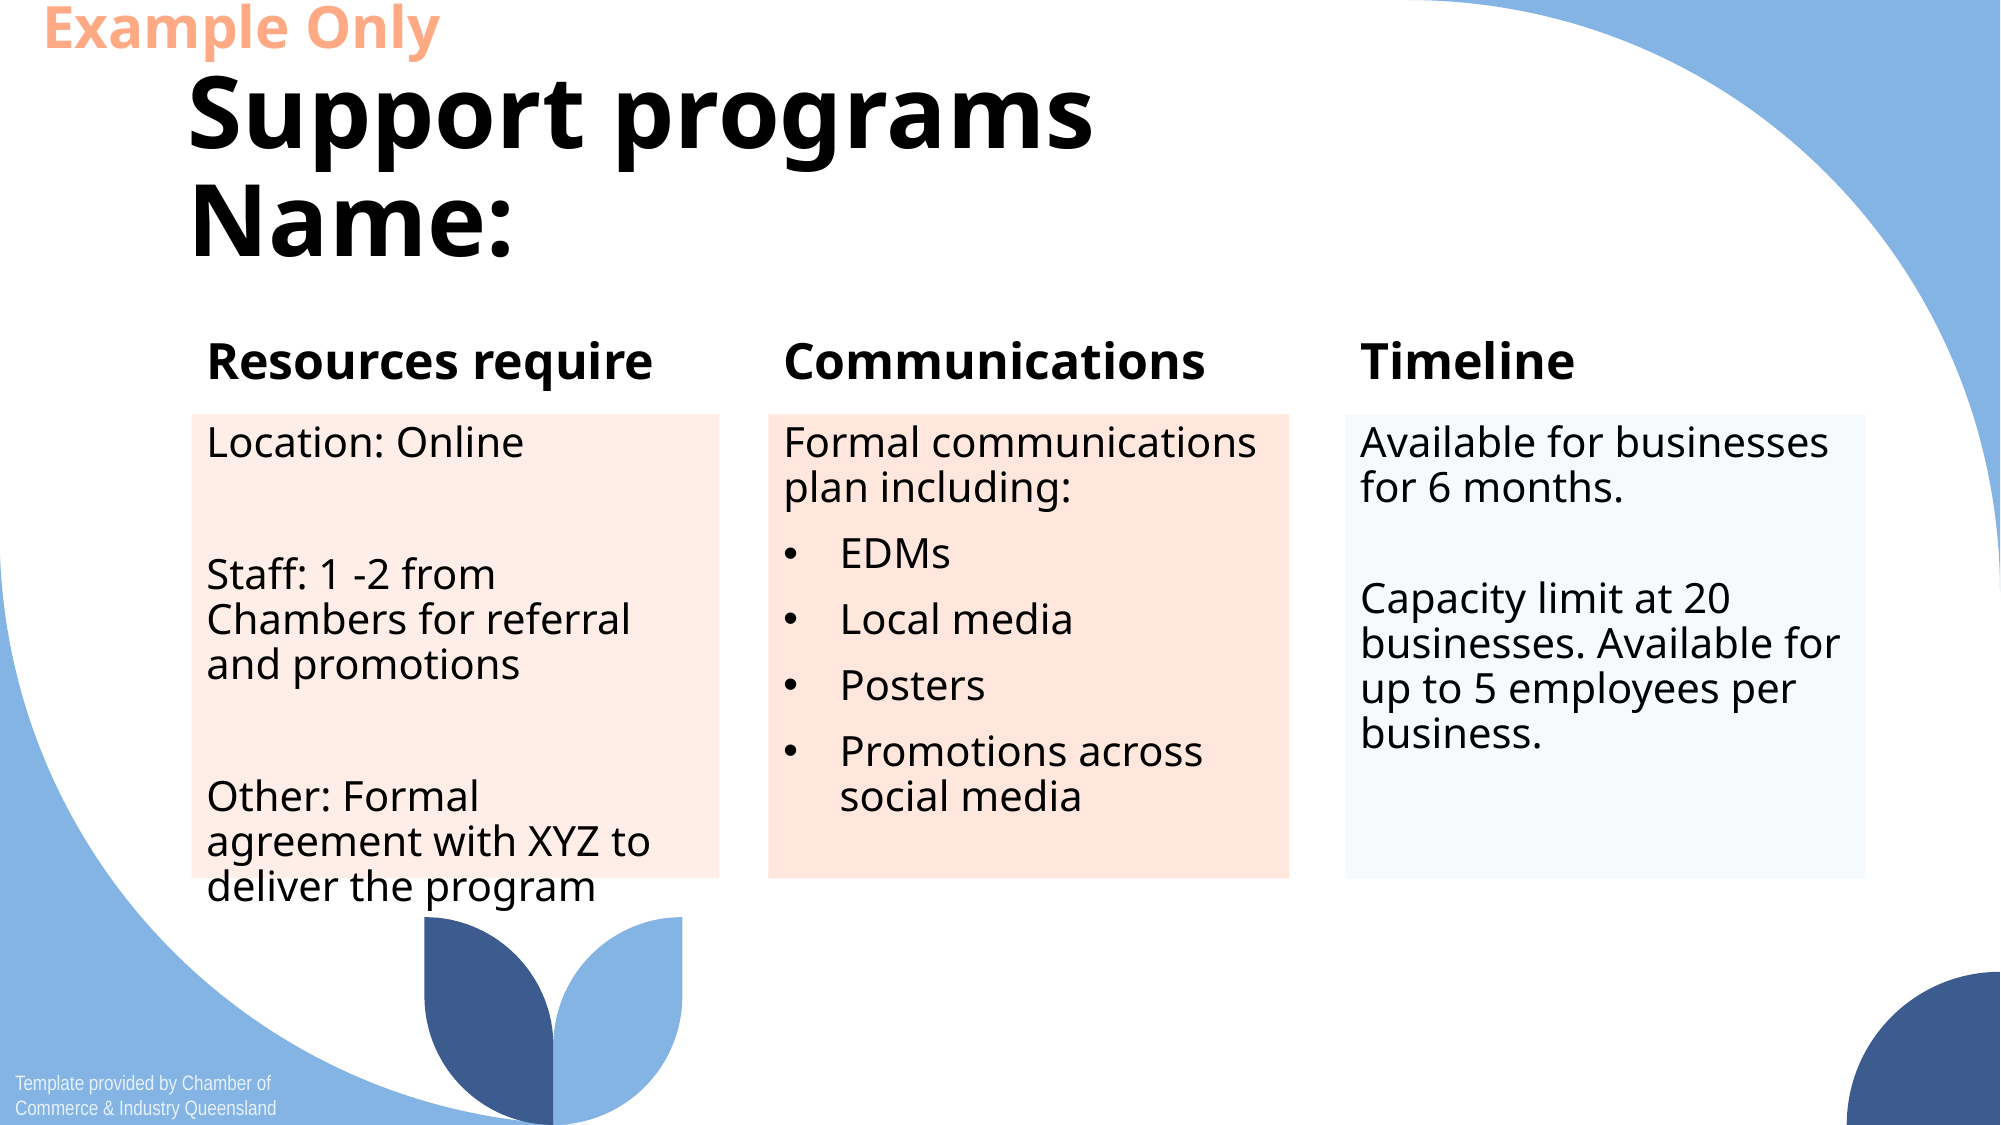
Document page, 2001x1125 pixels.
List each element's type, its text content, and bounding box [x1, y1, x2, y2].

text_box Example Only [27, 13, 1261, 139]
list Timeline [1345, 328, 1866, 415]
list Available for businesses for 6 months. Capacity limit at 20 businesses. Available for up to 5 employees per business. [1345, 415, 1866, 879]
list Communications [768, 328, 1289, 415]
text_box Template provided by Chamber of Commerce & Industry Queensland [0, 1062, 321, 1125]
list Formal communications plan including: EDMs Local media Posters Promotions across social media [768, 415, 1289, 879]
title Support programs Name: [172, 68, 1777, 286]
list Resources require [191, 328, 713, 415]
list Location: Online Staff: 1 -2 from Chambers for referral and promotions Other: Formal agreement with XYZ to deliver the program [191, 414, 720, 879]
